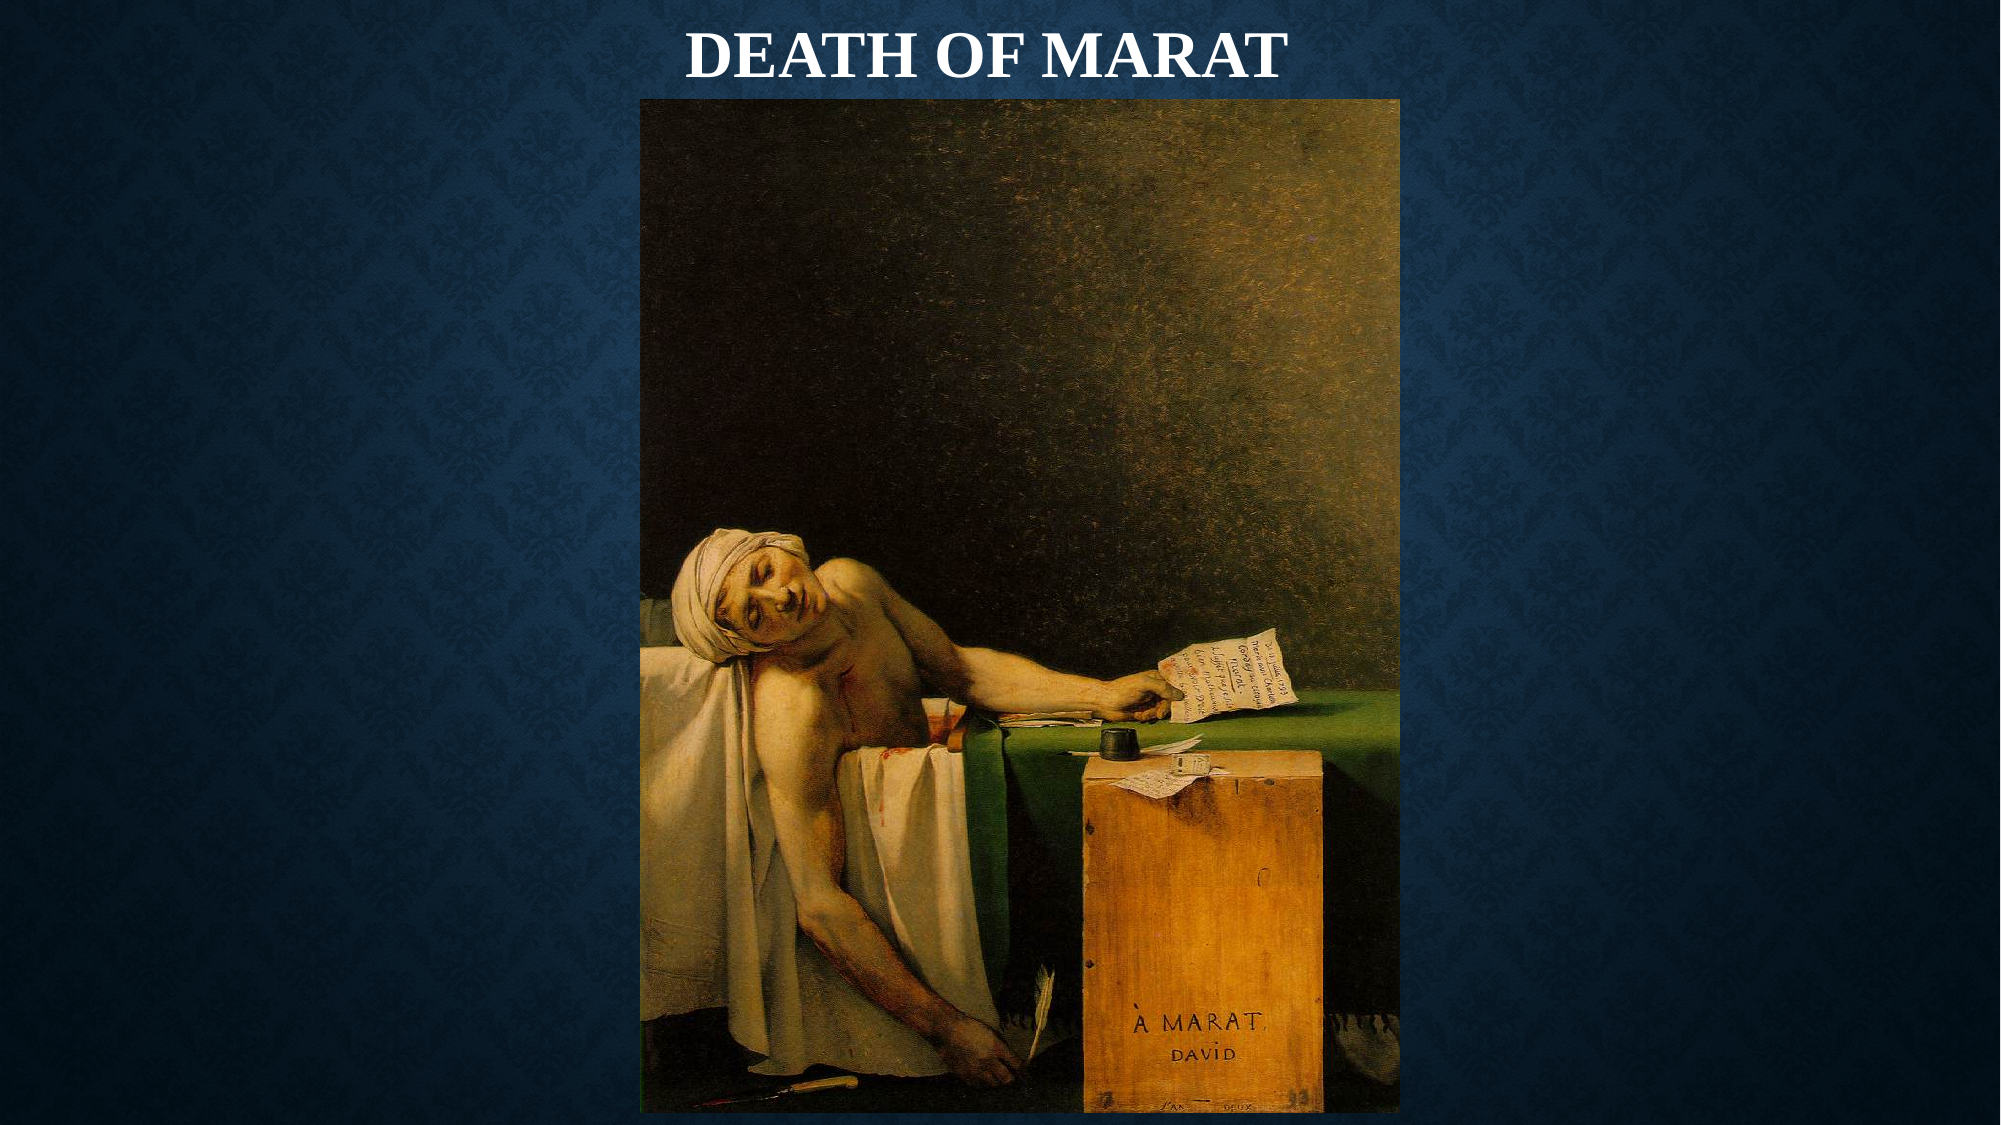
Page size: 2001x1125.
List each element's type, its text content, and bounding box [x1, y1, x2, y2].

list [640, 99, 1401, 1113]
title Death of Marat [375, 0, 1600, 113]
